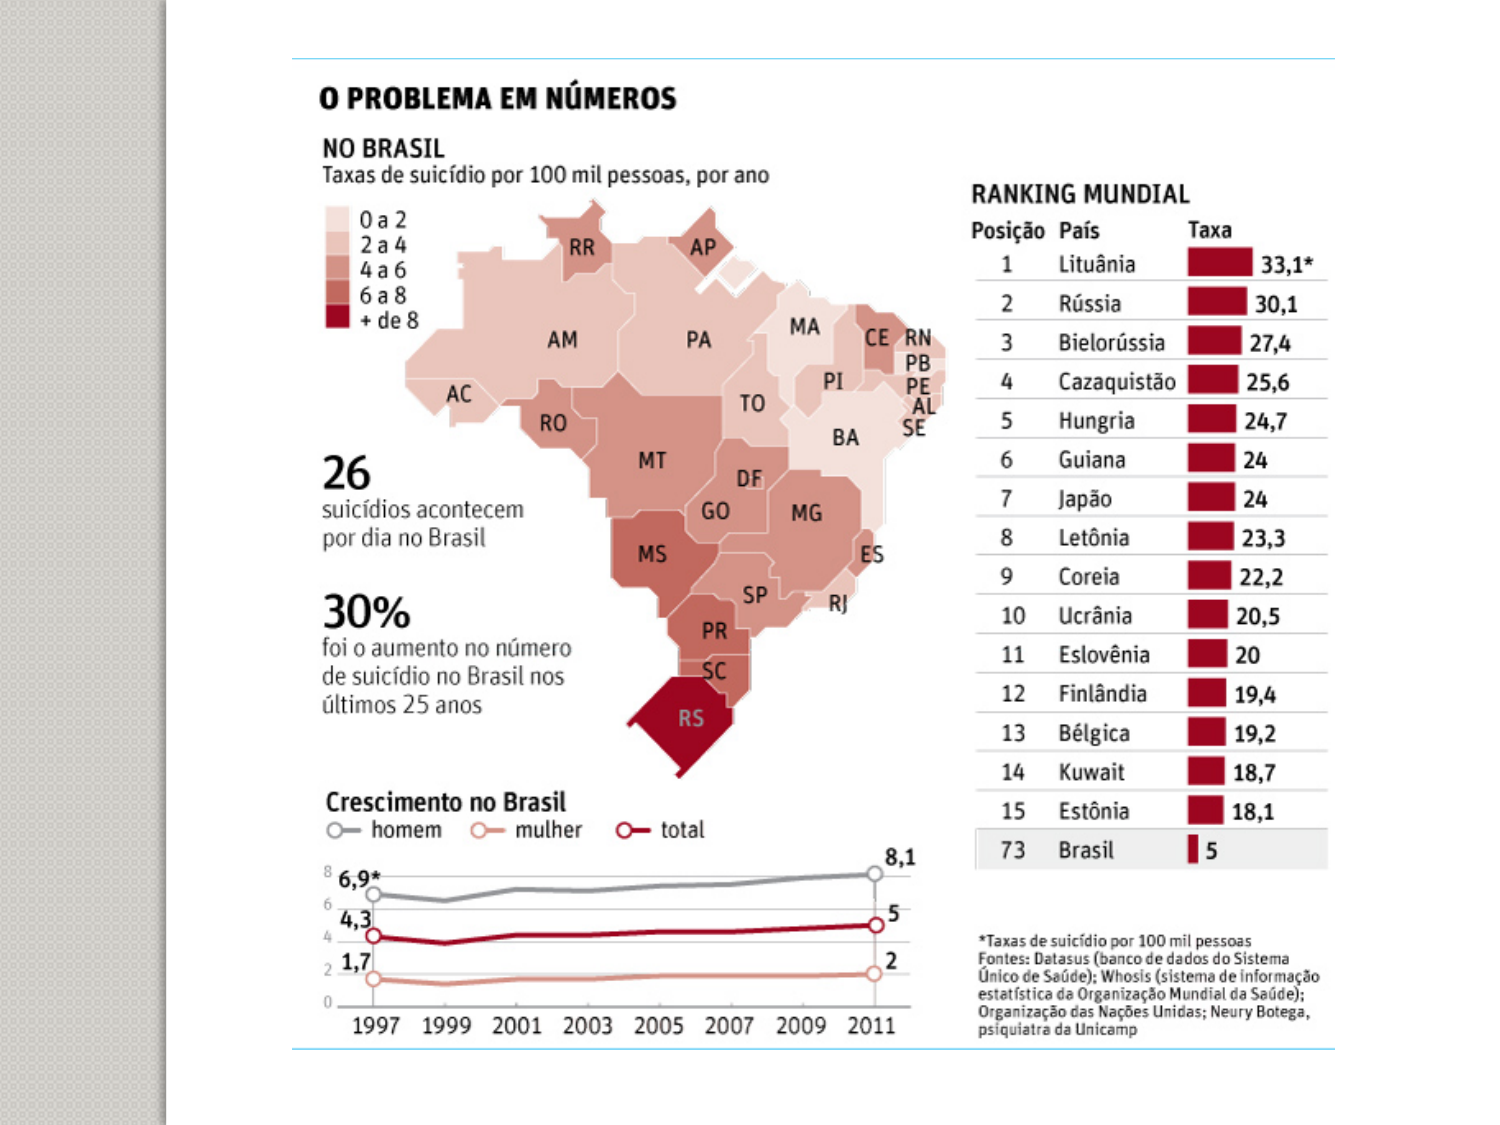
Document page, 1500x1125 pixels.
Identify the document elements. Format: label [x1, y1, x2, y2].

picture [292, 58, 1335, 1050]
